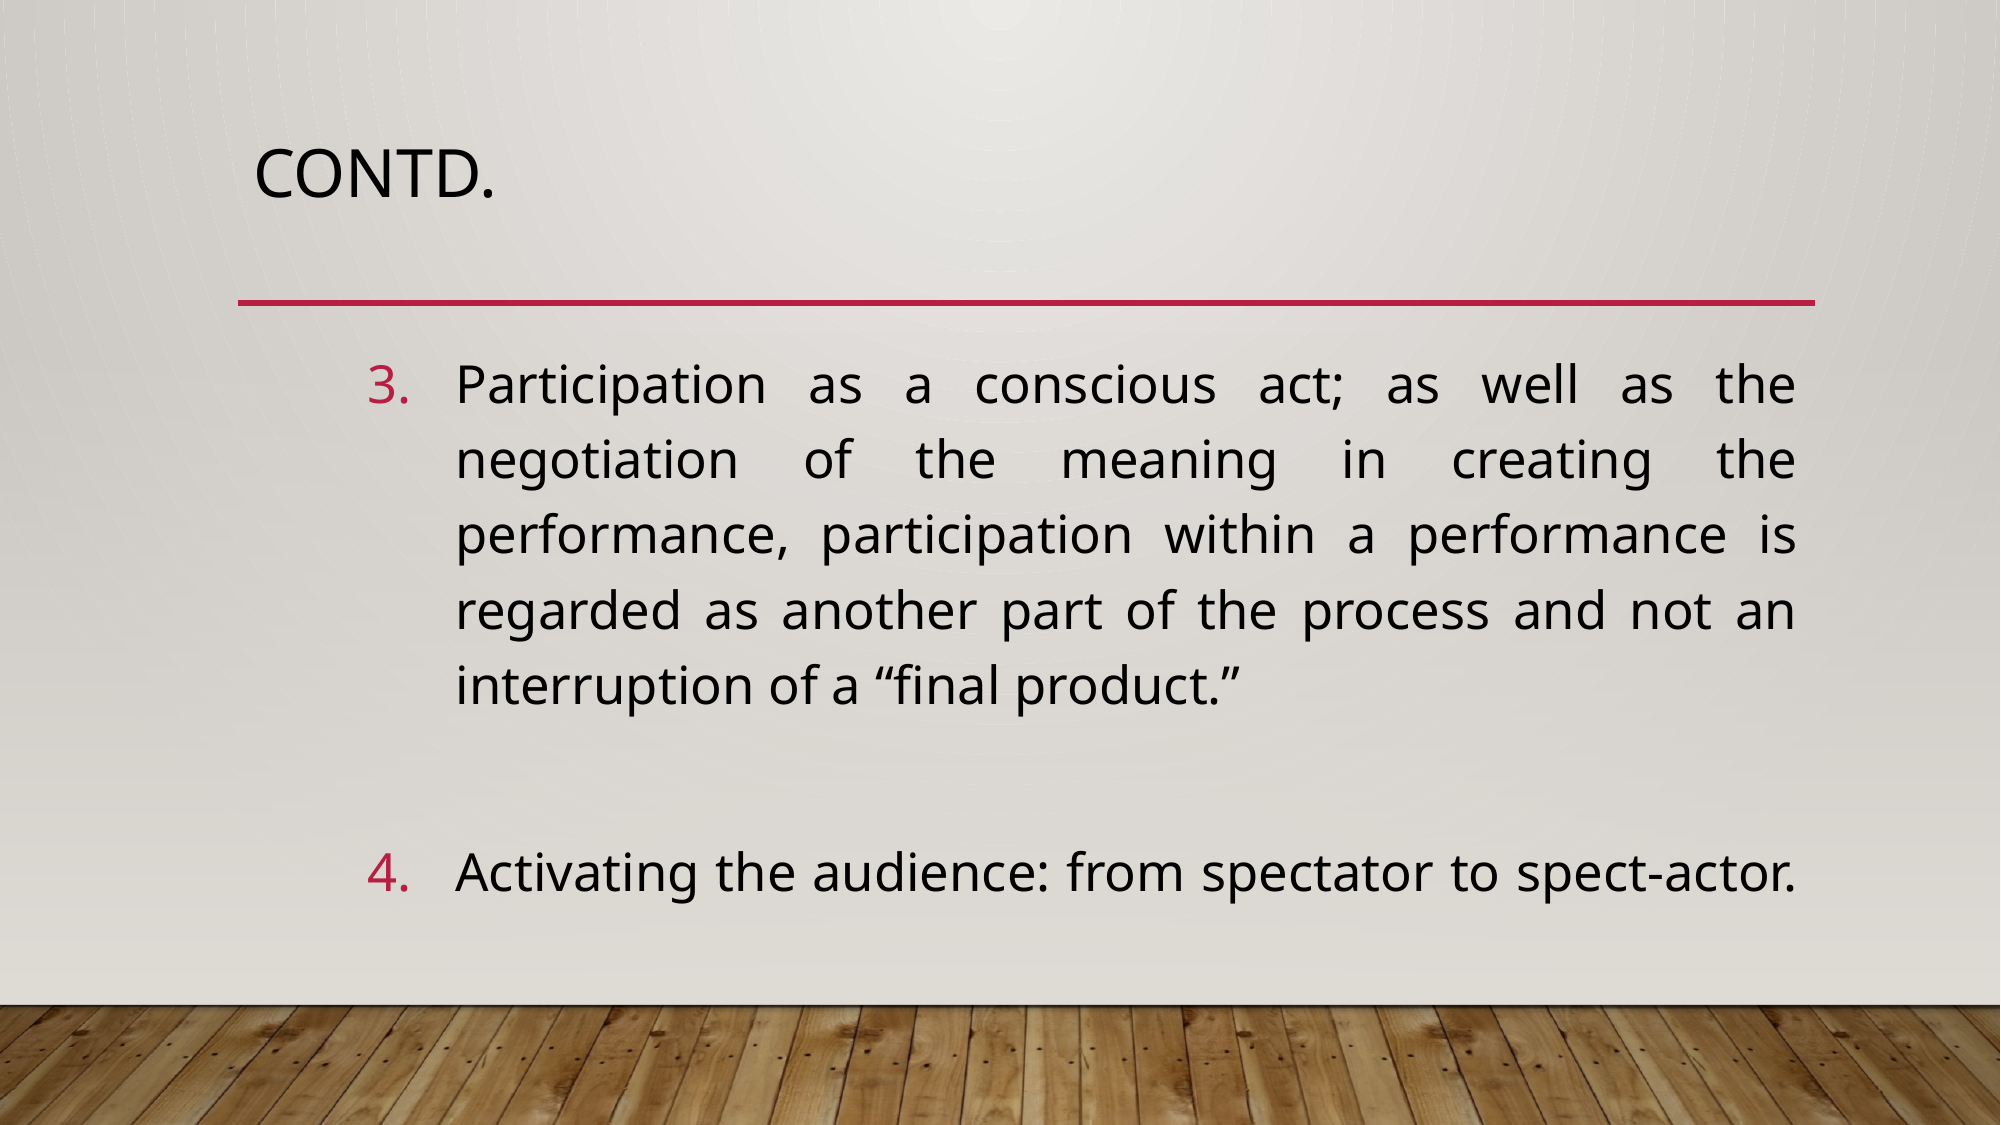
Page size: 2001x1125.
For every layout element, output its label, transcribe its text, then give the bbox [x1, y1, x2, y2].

title Contd. [238, 131, 1814, 305]
picture [0, 1005, 2000, 1125]
list Participation as a conscious act; as well as the negotiation of the meaning in creating the performance, participation within a performance is regarded as another part of the process and not an interruption of a “final product.” Activating the audience: from spectator to spect-actor. [238, 330, 1814, 972]
